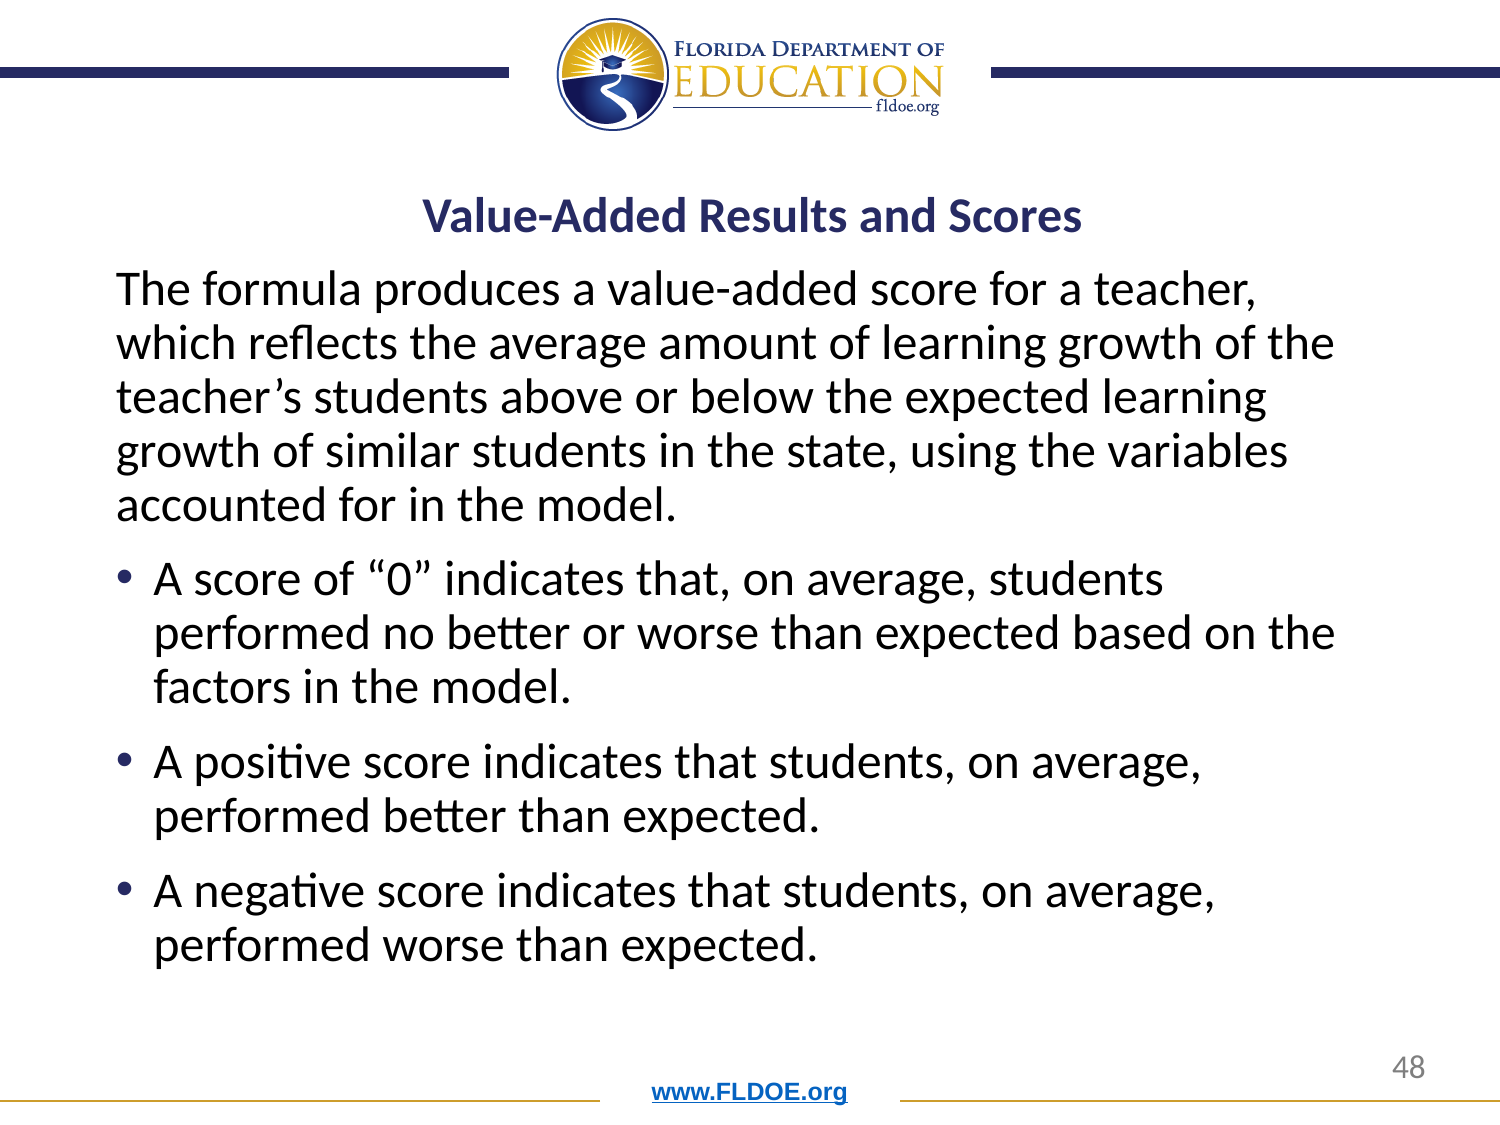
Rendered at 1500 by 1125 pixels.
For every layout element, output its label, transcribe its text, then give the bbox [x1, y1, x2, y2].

list The formula produces a value-added score for a teacher, which reflects the average amount of learning growth of the teacher’s students above or below the expected learning growth of similar students in the state, using the variables accounted for in the model. A score of “0” indicates that, on average, students performed no better or worse than expected based on the factors in the model. A positive score indicates that students, on average, performed better than expected. A negative score indicates that students, on average, performed worse than expected. [100, 254, 1395, 999]
title Value-Added Results and Scores [105, 149, 1400, 252]
picture [538, 3, 962, 145]
